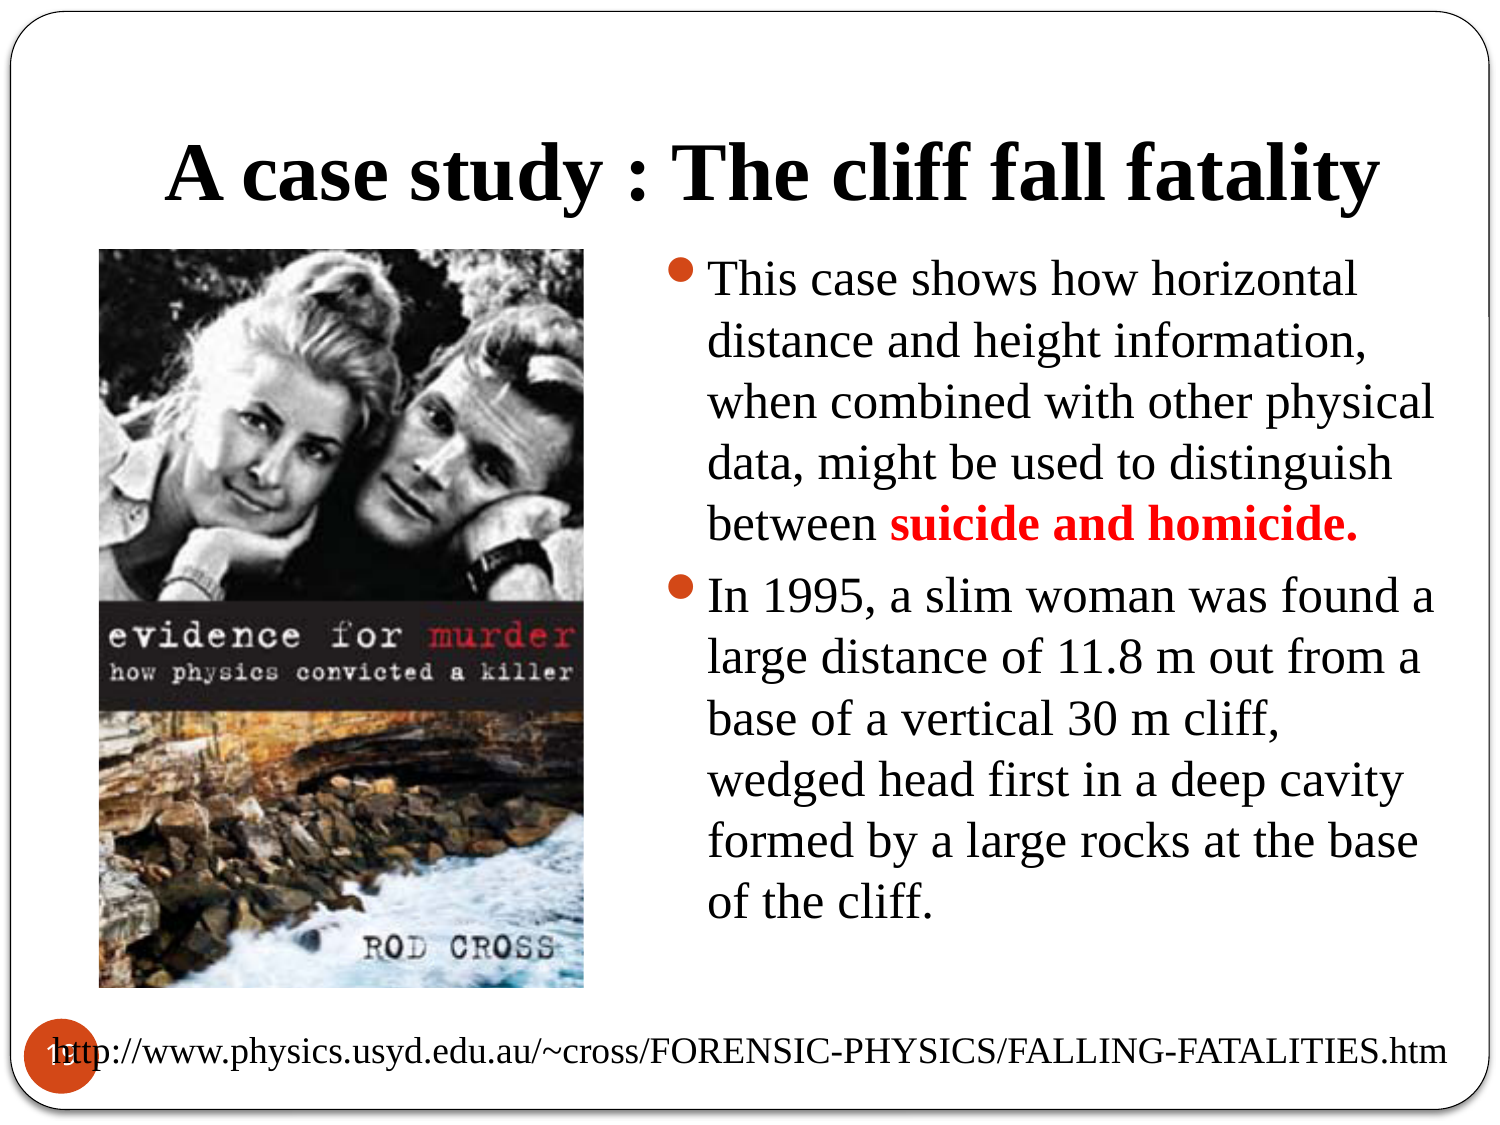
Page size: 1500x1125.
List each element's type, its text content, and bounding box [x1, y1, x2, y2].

slide_number 19 [23, 1027, 92, 1094]
picture [98, 249, 584, 988]
text_box http://www.physics.usyd.edu.au/~cross/FORENSIC-PHYSICS/FALLING-FATALITIES.htm [37, 1018, 1500, 1079]
list This case shows how horizontal distance and height information, when combined with other physical data, might be used to distinguish between suicide and homicide. In 1995, a slim woman was found a large distance of 11.8 m out from a base of a vertical 30 m cliff, wedged head first in a deep cavity formed by a large rocks at the base of the cliff. [650, 237, 1463, 988]
title A case study : The cliff fall fatality [150, 45, 1425, 233]
